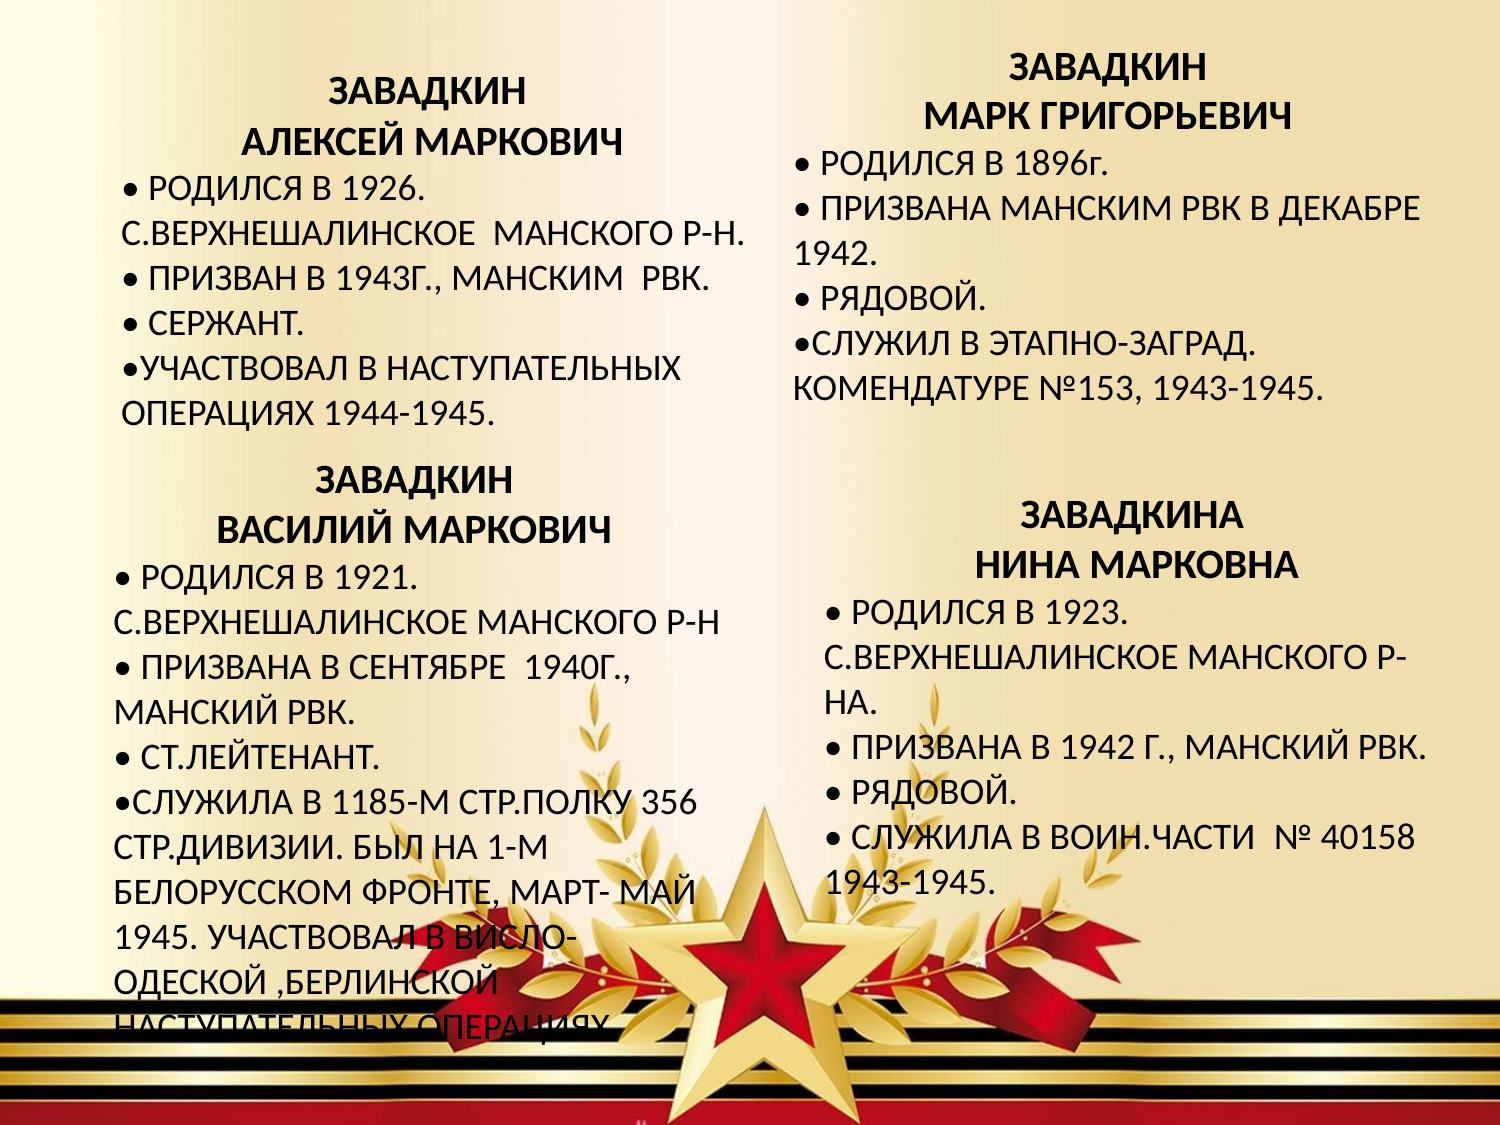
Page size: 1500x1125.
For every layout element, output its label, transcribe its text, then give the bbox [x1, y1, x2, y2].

text_box ЗАВАДКИН МАРК ГРИГОРЬЕВИЧ • РОДИЛСЯ В 1896г. • ПРИЗВАНА МАНСКИМ РВК В ДЕКАБРЕ 1942. • РЯДОВОЙ. •СЛУЖИЛ В ЭТАПНО-ЗАГРАД. КОМЕНДАТУРЕ №153, 1943-1945. [778, 30, 1447, 551]
text_box ЗАВАДКИНА НИНА МАРКОВНА • РОДИЛСЯ В 1923. С.ВЕРХНЕШАЛИНСКОЕ МАНСКОГО Р-НА. • ПРИЗВАНА В 1942 Г., МАНСКИЙ РВК. • РЯДОВОЙ. • СЛУЖИЛА В ВОИН.ЧАСТИ № 40158 1943-1945. [809, 479, 1465, 910]
text_box [98, 78, 762, 988]
text_box ЗАВАДКИН ВАСИЛИЙ МАРКОВИЧ • РОДИЛСЯ В 1921. С.ВЕРХНЕШАЛИНСКОЕ МАНСКОГО Р-Н • ПРИЗВАНА В СЕНТЯБРЕ 1940Г., МАНСКИЙ РВК. • СТ.ЛЕЙТЕНАНТ. •СЛУЖИЛА В 1185-М СТР.ПОЛКУ 356 СТР.ДИВИЗИИ. БЫЛ НА 1-М БЕЛОРУССКОМ ФРОНТЕ, МАРТ- МАЙ 1945. УЧАСТВОВАЛ В ВИСЛО-ОДЕСКОЙ ,БЕРЛИНСКОЙ НАСТУПАТЕЛЬНЫХ ОПЕРАЦИЯХ. [98, 444, 739, 1055]
picture [0, 0, 1500, 1125]
text_box ЗАВАДКИН АЛЕКСЕЙ МАРКОВИЧ • РОДИЛСЯ В 1926. С.ВЕРХНЕШАЛИНСКОЕ МАНСКОГО Р-Н. • ПРИЗВАН В 1943Г., МАНСКИМ РВК. • СЕРЖАНТ. •УЧАСТВОВАЛ В НАСТУПАТЕЛЬНЫХ ОПЕРАЦИЯХ 1944-1945. [106, 55, 768, 441]
